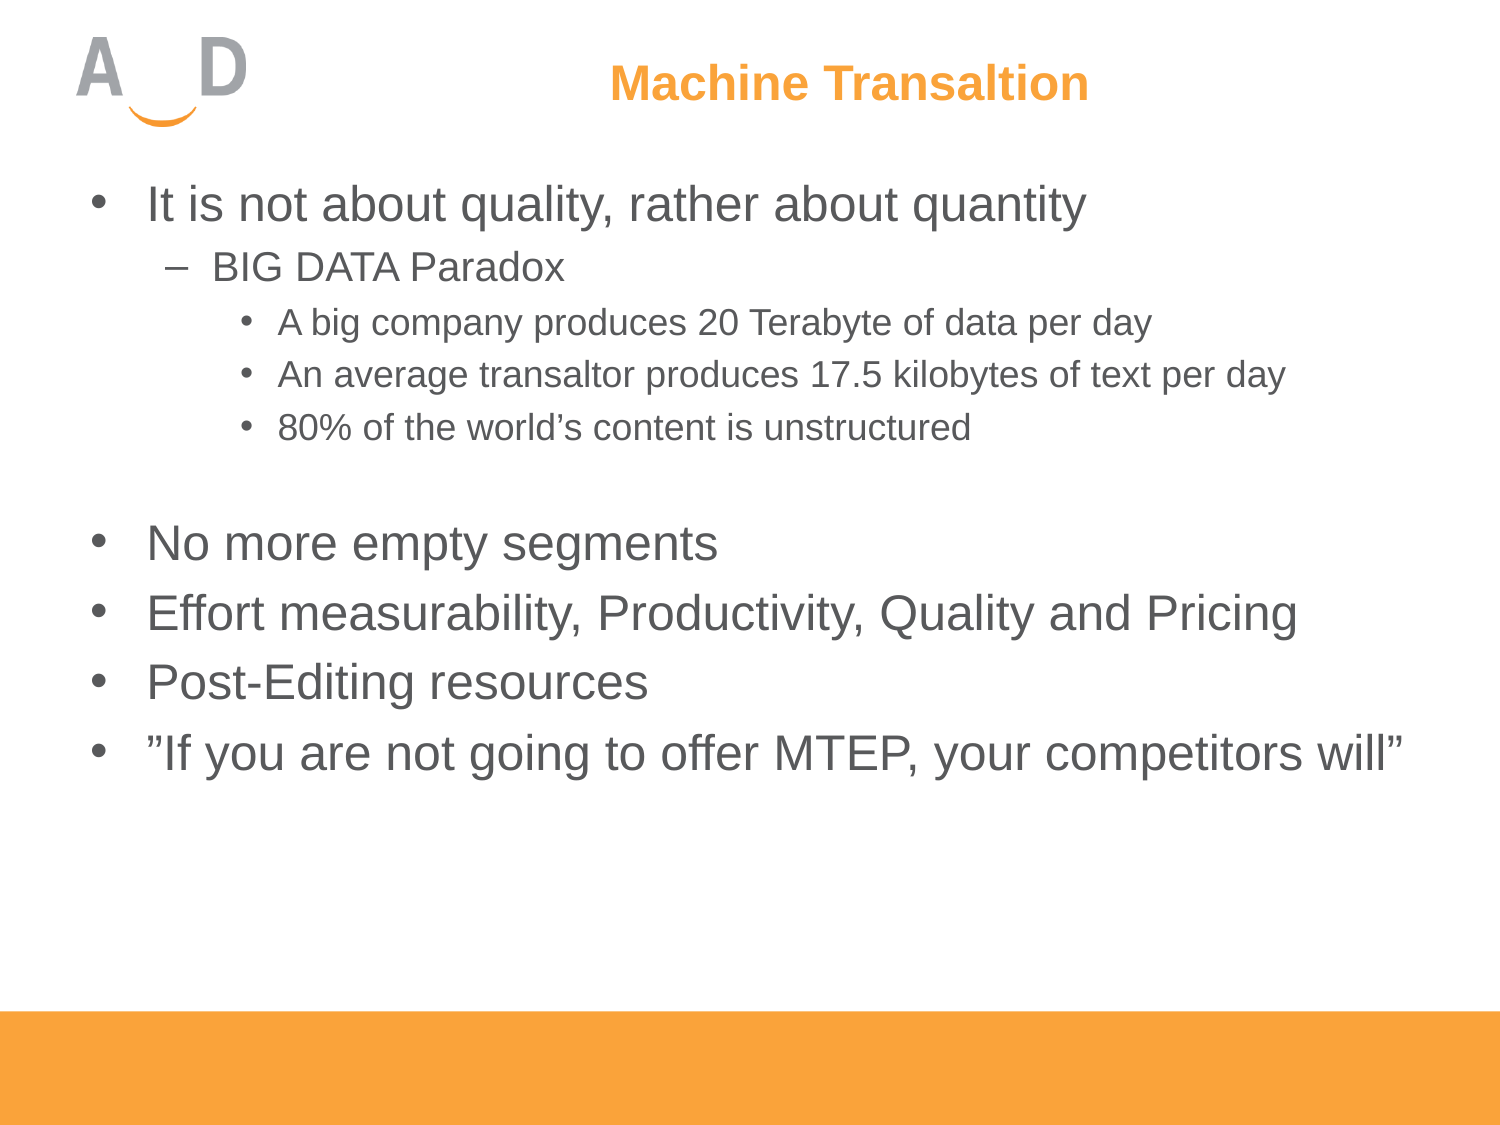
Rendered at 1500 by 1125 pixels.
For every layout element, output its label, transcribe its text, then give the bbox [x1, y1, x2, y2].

picture [76, 37, 246, 127]
title Machine Transaltion [274, 36, 1426, 126]
list It is not about quality, rather about quantity BIG DATA Paradox A big company produces 20 Terabyte of data per day An average transaltor produces 17.5 kilobytes of text per day 80% of the world’s content is unstructured No more empty segments Effort measurability, Productivity, Quality and Pricing Post-Editing resources ”If you are not going to offer MTEP, your competitors will” [74, 164, 1426, 977]
